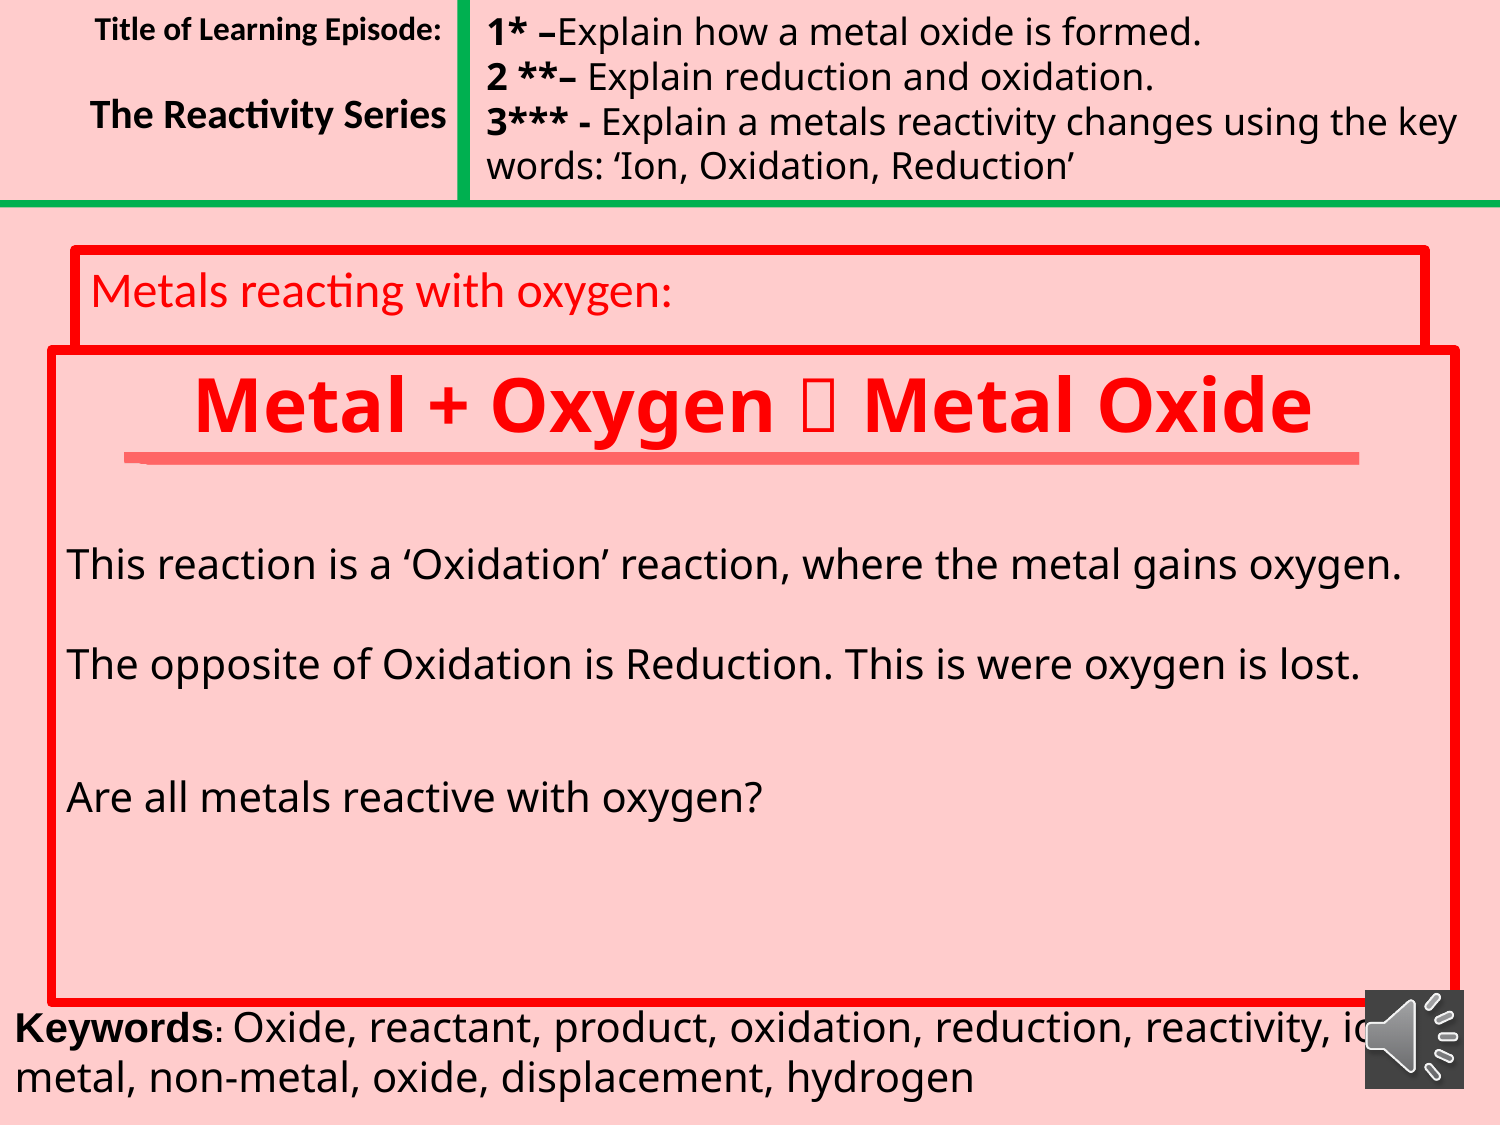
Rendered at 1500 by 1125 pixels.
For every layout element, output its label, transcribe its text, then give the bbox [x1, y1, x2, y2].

picture [1364, 989, 1465, 1090]
title Metals reacting with oxygen: [75, 249, 1425, 350]
picture [124, 452, 1371, 479]
list Metal + Oxygen  Metal Oxide This reaction is a ‘Oxidation’ reaction, where the metal gains oxygen. The opposite of Oxidation is Reduction. This is were oxygen is lost. Are all metals reactive with oxygen? [51, 350, 1456, 1003]
text_box [730, 537, 769, 587]
